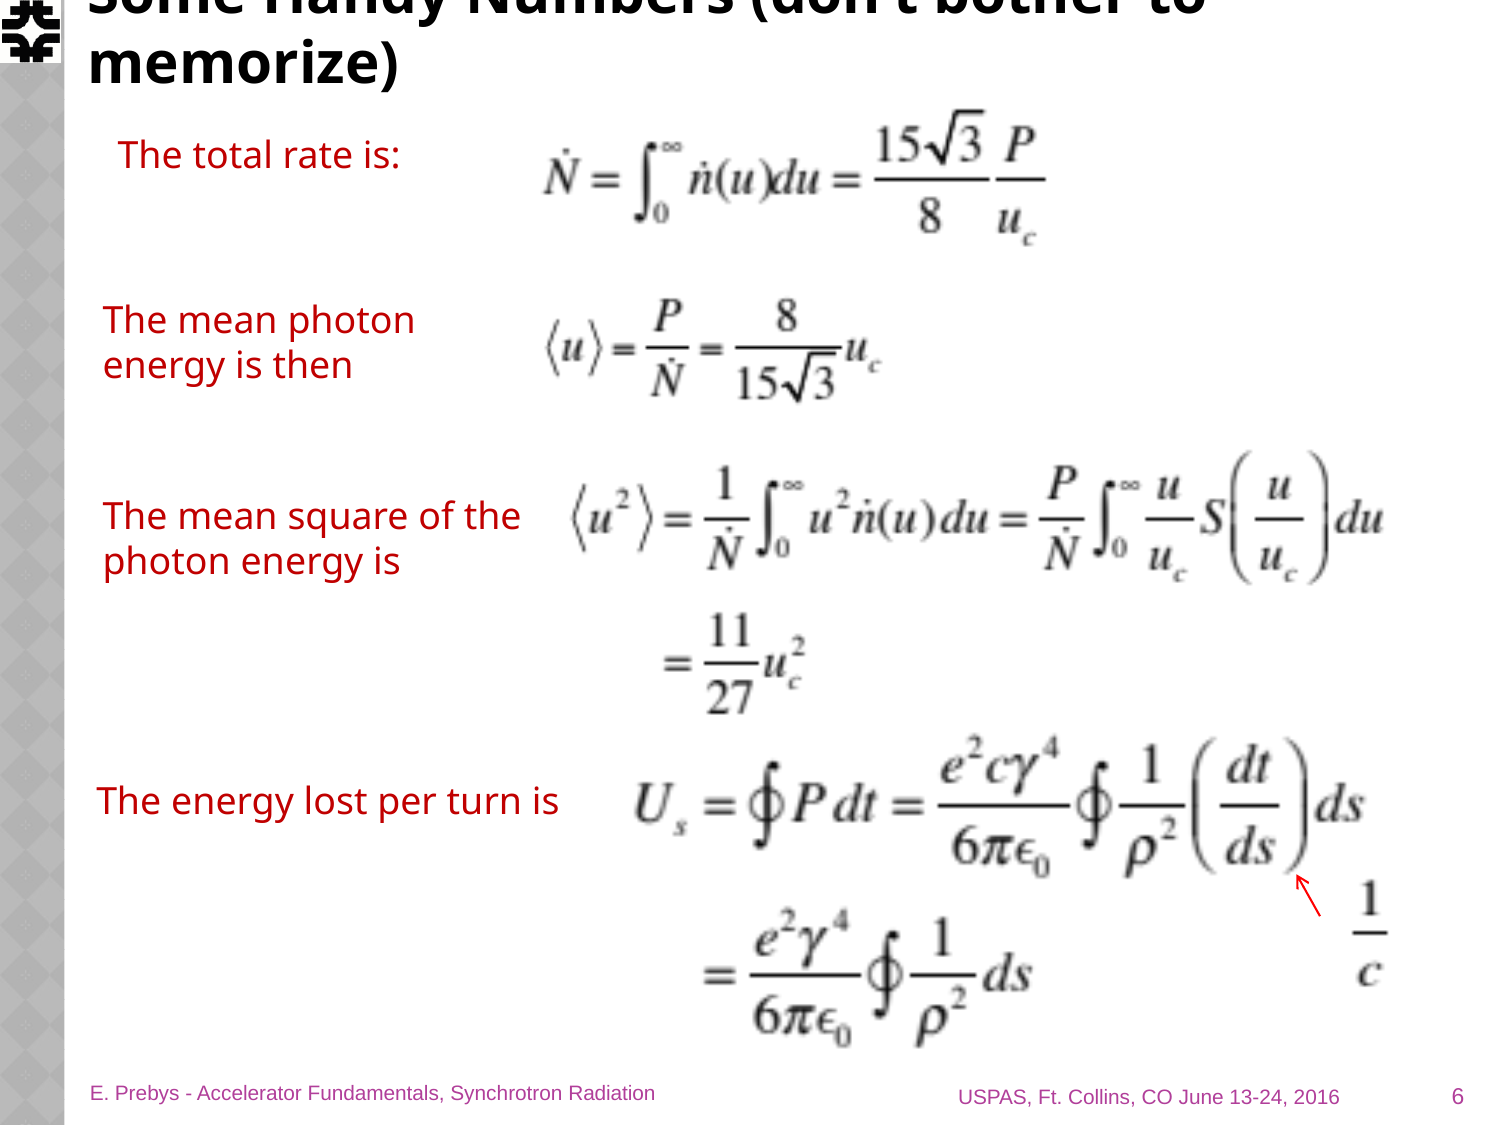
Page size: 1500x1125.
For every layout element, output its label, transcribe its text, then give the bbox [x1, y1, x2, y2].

footer E. Prebys - Accelerator Fundamentals, Synchrotron Radiation [75, 1075, 709, 1105]
text_box The total rate is: [102, 123, 466, 184]
picture [0, 0, 61, 63]
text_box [1295, 873, 1321, 917]
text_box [536, 101, 1050, 254]
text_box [564, 441, 1391, 721]
text_box The energy lost per turn is [81, 769, 594, 830]
slide_number 6 [1367, 1071, 1465, 1110]
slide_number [827, 1077, 1355, 1110]
title Some Handy Numbers (don’t bother to memorize) [80, 20, 1477, 95]
text_box The mean photon energy is then [87, 288, 451, 394]
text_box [1347, 868, 1393, 994]
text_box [540, 285, 884, 407]
text_box The mean square of the photon energy is [87, 484, 551, 590]
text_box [629, 730, 1371, 1057]
